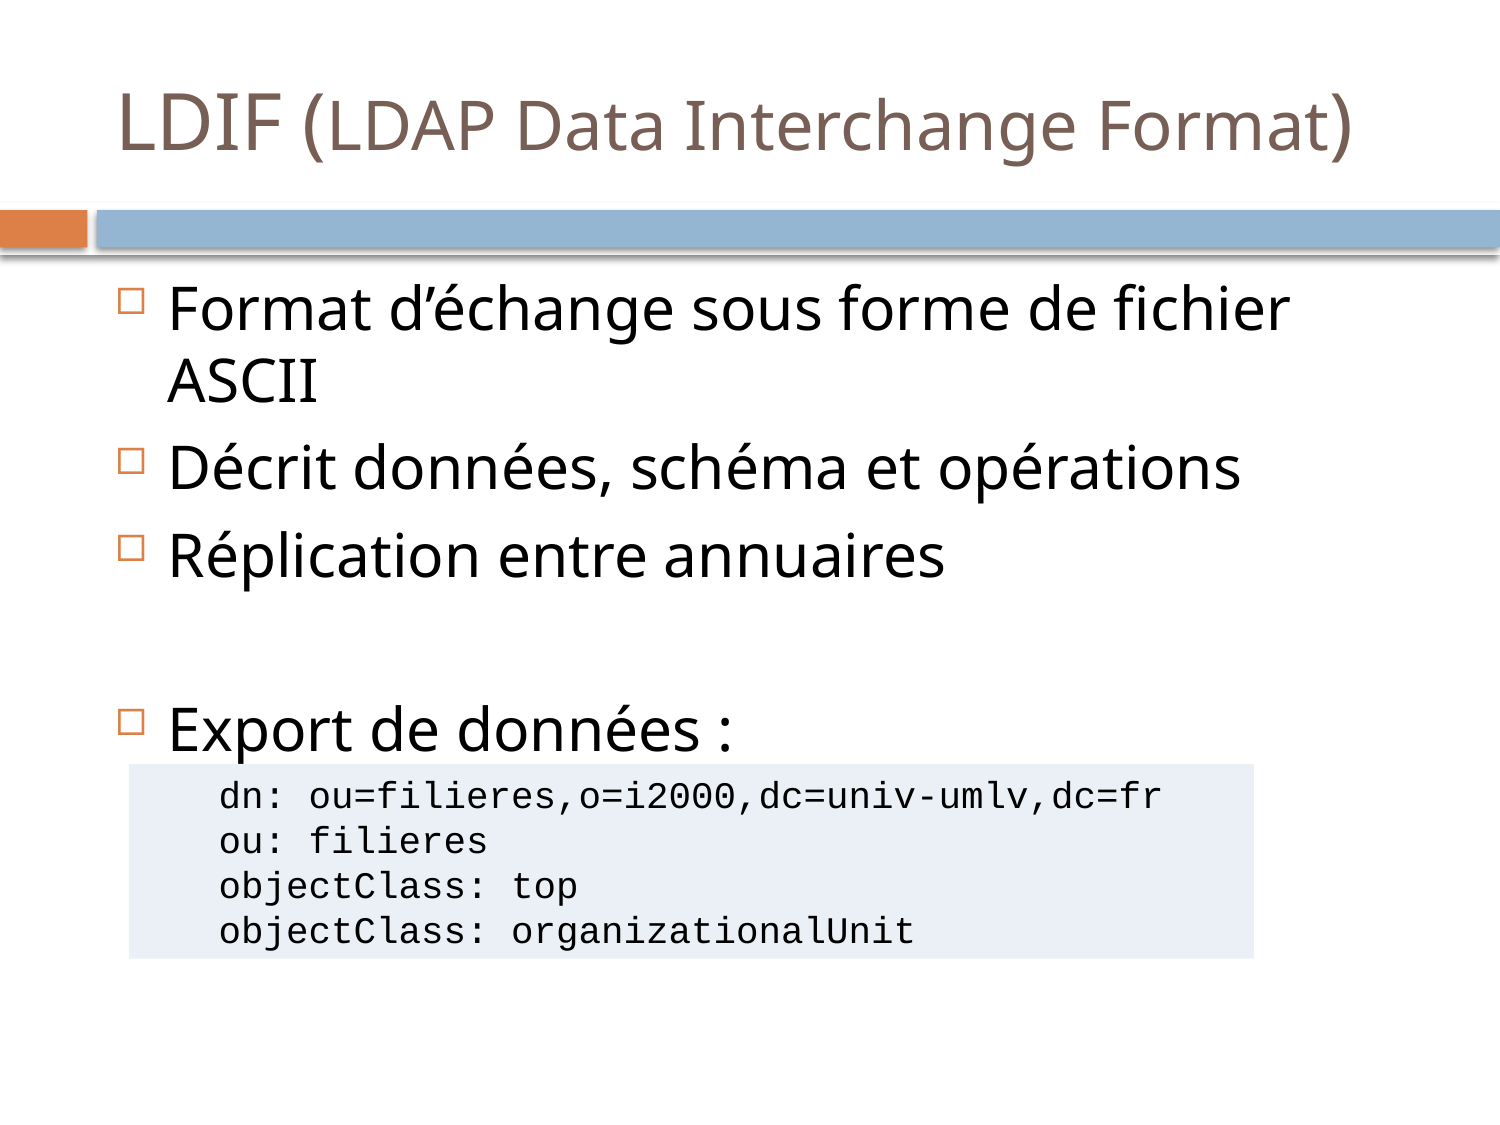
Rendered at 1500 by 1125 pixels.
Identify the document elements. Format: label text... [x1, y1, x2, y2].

list Format d’échange sous forme de fichier ASCII Décrit données, schéma et opérations Réplication entre annuaires Export de données : [100, 262, 1438, 1000]
text_box dn: ou=filieres,o=i2000,dc=univ-umlv,dc=fr ou: filieres objectClass: top objectClass: organizationalUnit [128, 763, 1254, 959]
title LDIF (LDAP Data Interchange Format) [100, 37, 1438, 200]
